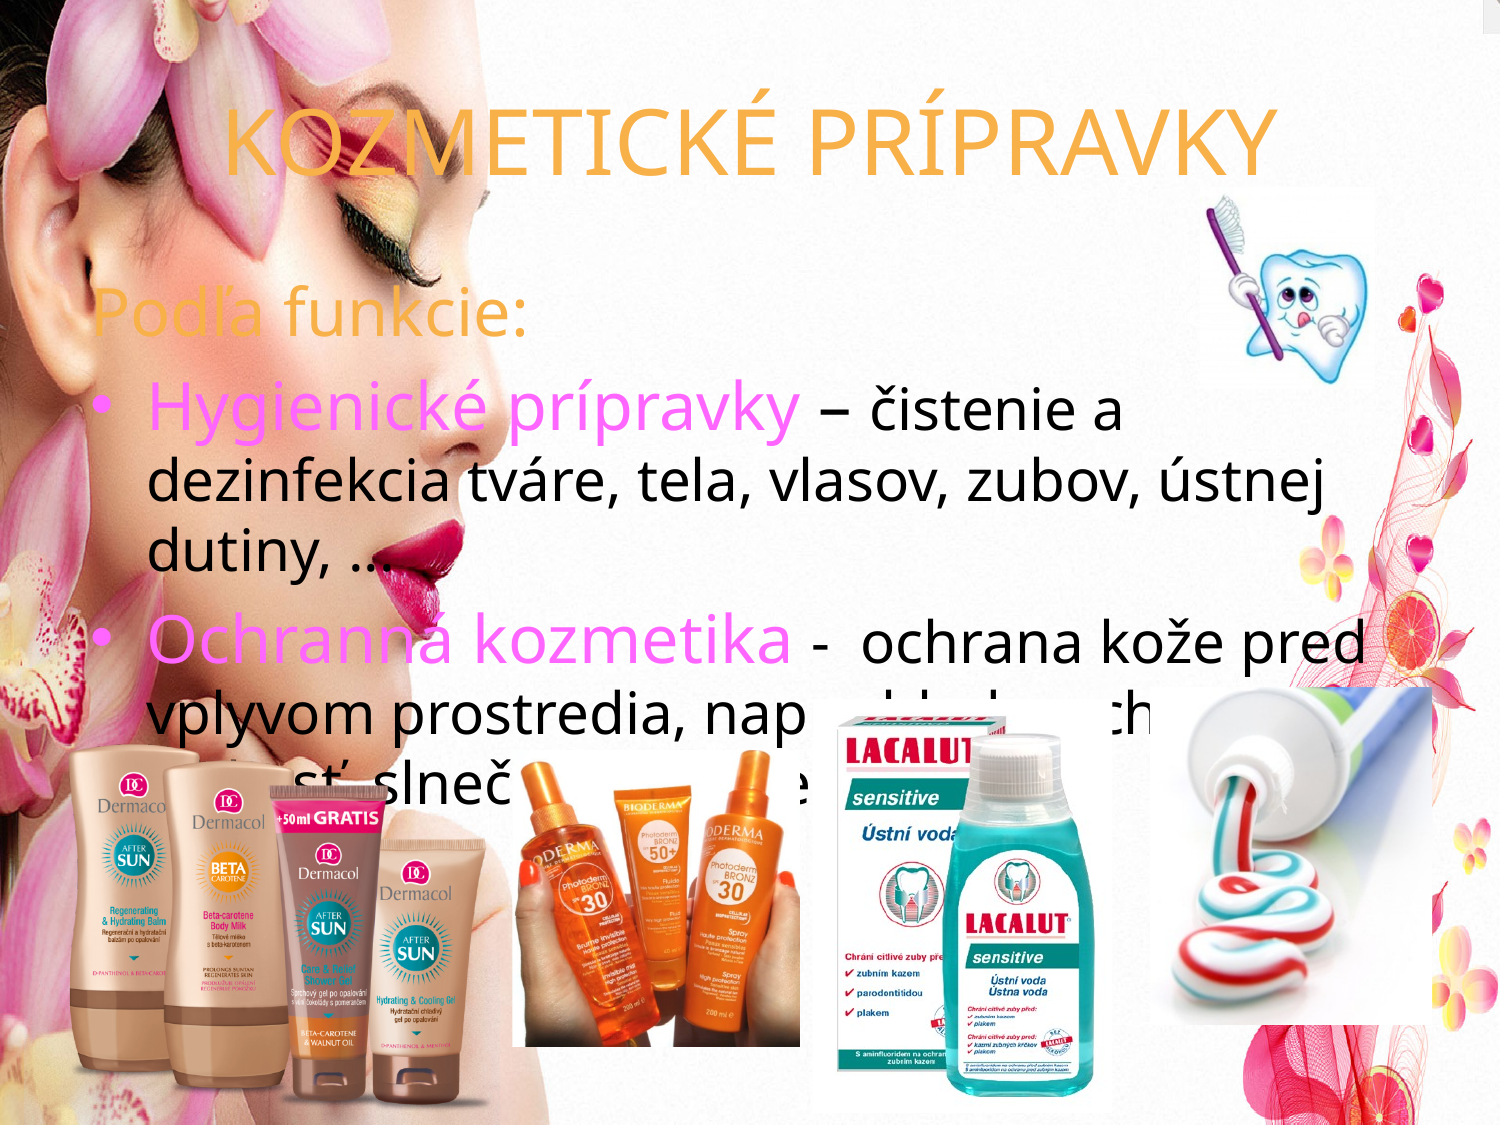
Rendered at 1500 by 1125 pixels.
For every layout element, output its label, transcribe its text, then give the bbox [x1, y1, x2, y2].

picture [0, 0, 1500, 1125]
list Podľa funkcie: Hygienické prípravky – čistenie a dezinfekcia tváre, tela, vlasov, zubov, ústnej dutiny, ... Ochranná kozmetika - ochrana kože pred vplyvom prostredia, napr. chlad, sucho, vlhkosť, slnečné žiarenie, ... [75, 262, 1425, 1005]
title KOZMETICKÉ PRÍPRAVKY [75, 45, 1425, 233]
